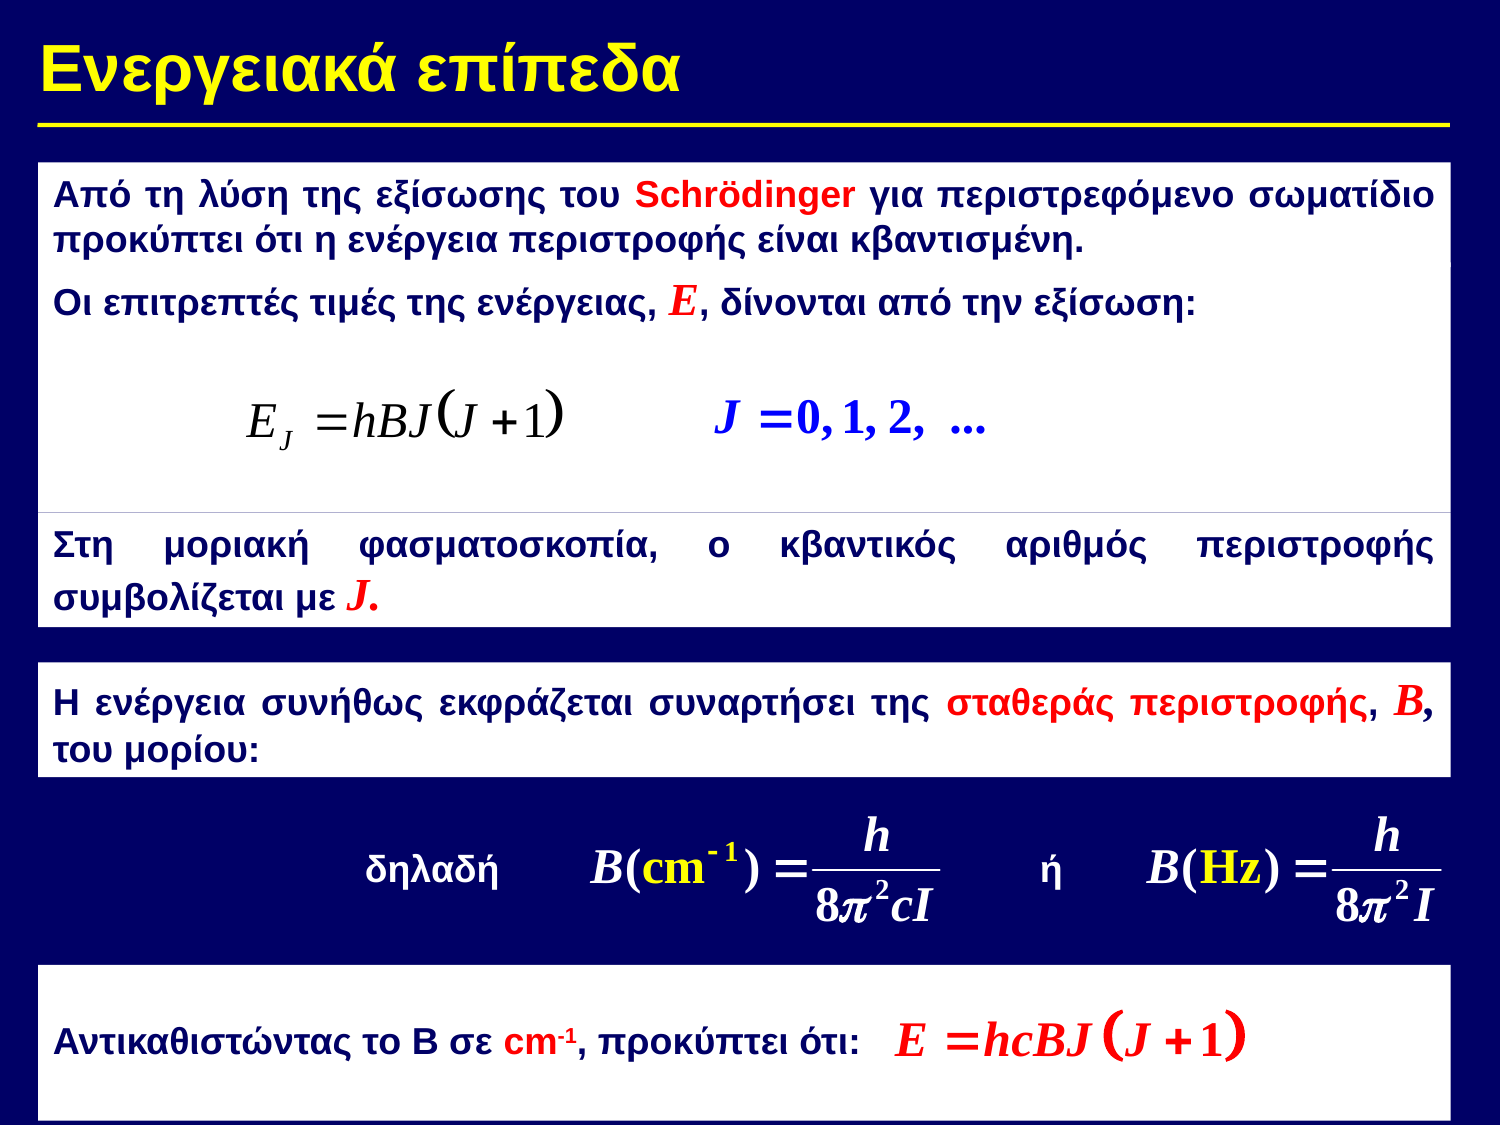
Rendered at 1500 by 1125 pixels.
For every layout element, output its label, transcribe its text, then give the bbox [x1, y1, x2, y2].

text_box Από τη λύση της εξίσωσης του Schrödinger για περιστρεφόμενο σωματίδιο προκύπτει ότι η ενέργεια περιστροφής είναι κβαντισμένη. [38, 162, 1451, 268]
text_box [1137, 799, 1451, 934]
text_box Ενεργειακά επίπεδα [24, 17, 1463, 113]
text_box Στη μοριακή φασματοσκοπία, ο κβαντικός αριθμός περιστροφής συμβολίζεται με J. [38, 512, 1451, 628]
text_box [705, 387, 993, 455]
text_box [884, 1002, 1251, 1086]
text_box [581, 799, 949, 934]
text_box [237, 387, 567, 463]
text_box ή [1024, 837, 1100, 898]
text_box Οι επιτρεπτές τιμές της ενέργειας, E, δίνονται από την εξίσωση: [38, 268, 1451, 512]
text_box Η ενέργεια συνήθως εκφράζεται συναρτήσει της σταθεράς περιστροφής, Β, του μορίου: [38, 662, 1451, 778]
text_box δηλαδή [350, 837, 550, 898]
text_box Αντικαθιστώντας το Β σε cm-1, προκύπτει ότι: [38, 964, 1451, 1121]
